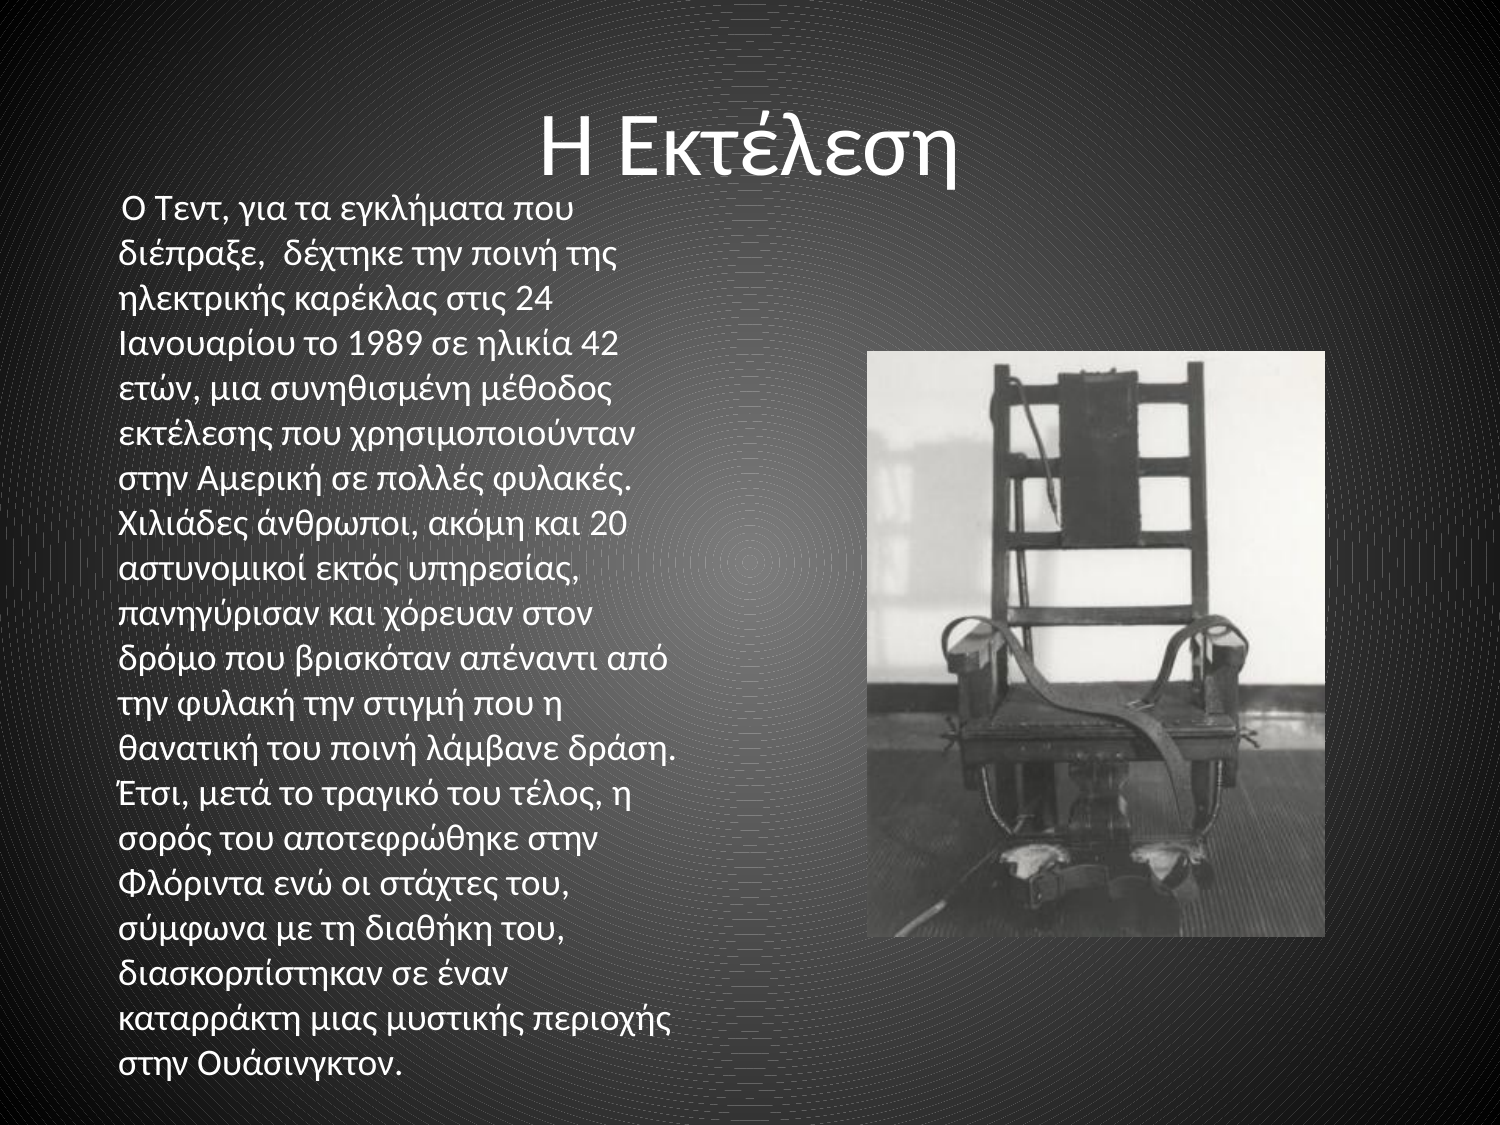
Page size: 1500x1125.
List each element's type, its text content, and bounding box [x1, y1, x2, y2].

list Ο Τεντ, για τα εγκλήματα που διέπραξε, δέχτηκε την ποινή της ηλεκτρικής καρέκλας στις 24 Ιανουαρίου το 1989 σε ηλικία 42 ετών, μια συνηθισμένη μέθοδος εκτέλεσης που χρησιμοποιούνταν στην Αμερική σε πολλές φυλακές. Χιλιάδες άνθρωποι, ακόμη και 20 αστυνομικοί εκτός υπηρεσίας, πανηγύρισαν και χόρευαν στον δρόμο που βρισκόταν απέναντι από την φυλακή την στιγμή που η θανατική του ποινή λάμβανε δράση. Έτσι, μετά το τραγικό του τέλος, η σορός του αποτεφρώθηκε στην Φλόριντα ενώ οι στάχτες του, σύμφωνα με τη διαθήκη του, διασκορπίστηκαν σε έναν καταρράκτη μιας μυστικής περιοχής στην Ουάσινγκτον. [46, 175, 710, 919]
title Η Εκτέλεση [75, 45, 1425, 233]
picture [866, 351, 1325, 937]
